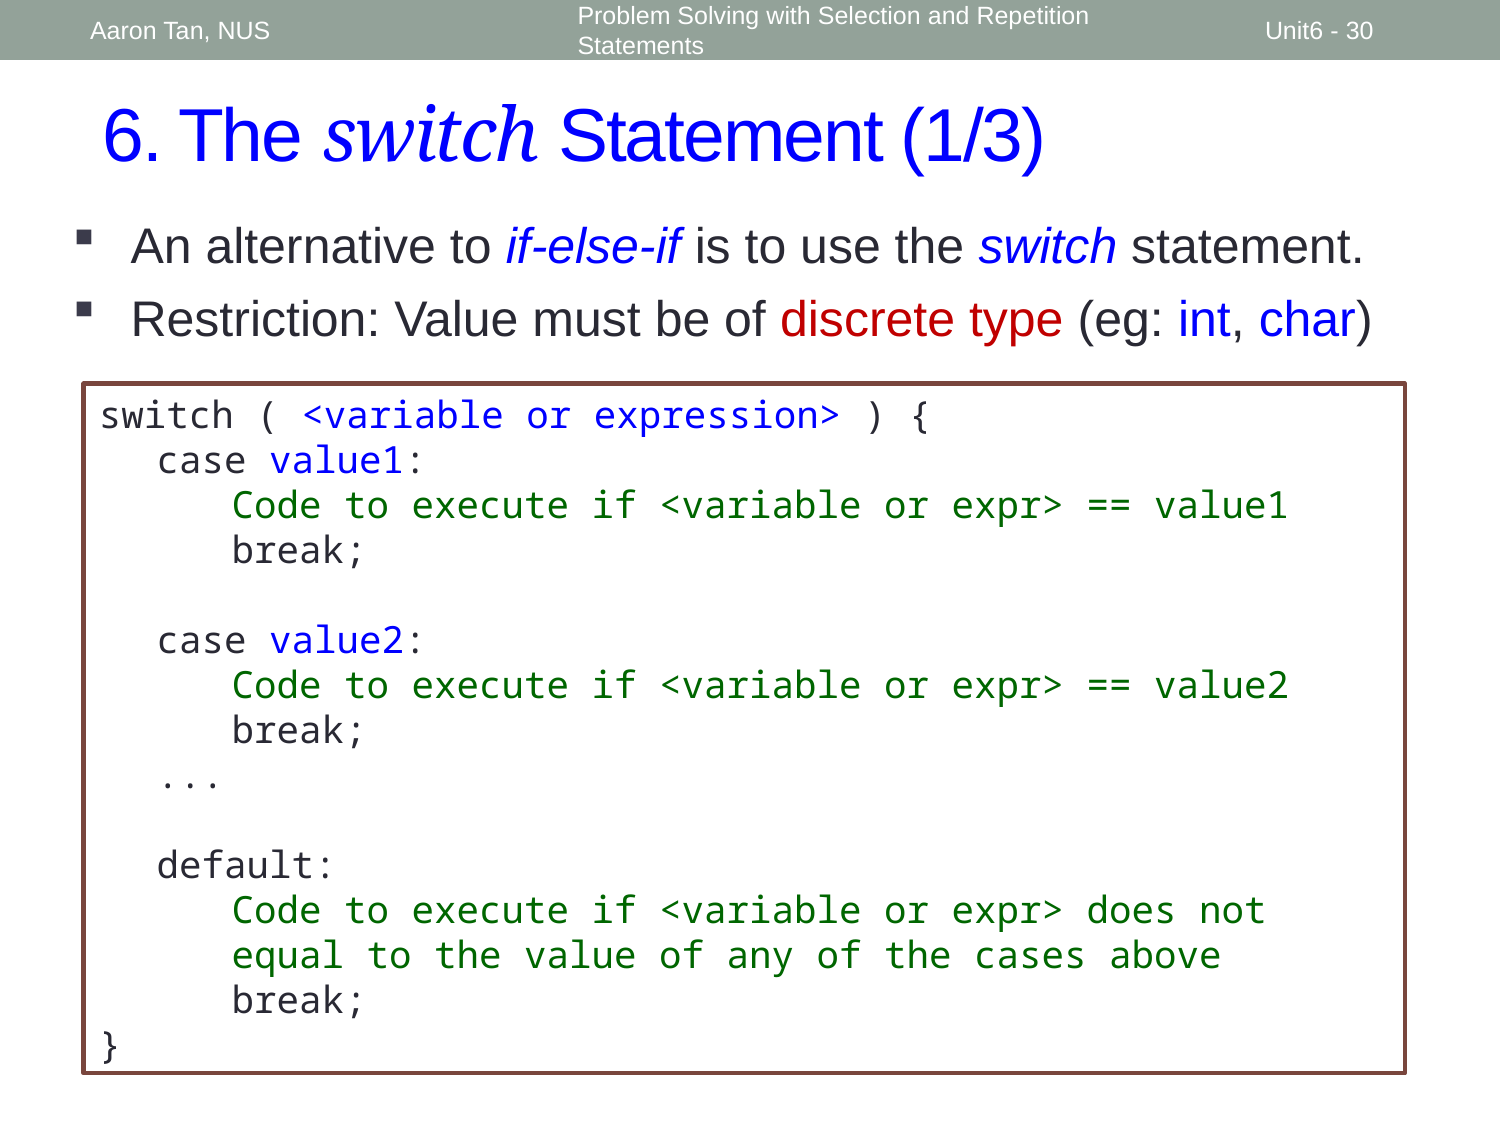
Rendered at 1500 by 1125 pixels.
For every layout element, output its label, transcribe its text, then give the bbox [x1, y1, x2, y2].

slide_number Aaron Tan, NUS [75, 3, 550, 57]
slide_number Unit6 - 30 [1250, 3, 1425, 57]
footer Problem Solving with Selection and Repetition Statements [562, 3, 1238, 57]
title 6. The switch Statement (1/3) [87, 62, 1463, 200]
text_box switch ( <variable or expression> ) { case value1: Code to execute if <variable or expr> == value1 break; case value2: Code to execute if <variable or expr> == value2 break; ... default: Code to execute if <variable or expr> does not equal to the value of any of the cases above break; } [81, 381, 1407, 1075]
text_box An alternative to if-else-if is to use the switch statement. Restriction: Value must be of discrete type (eg: int, char) [57, 205, 1474, 384]
